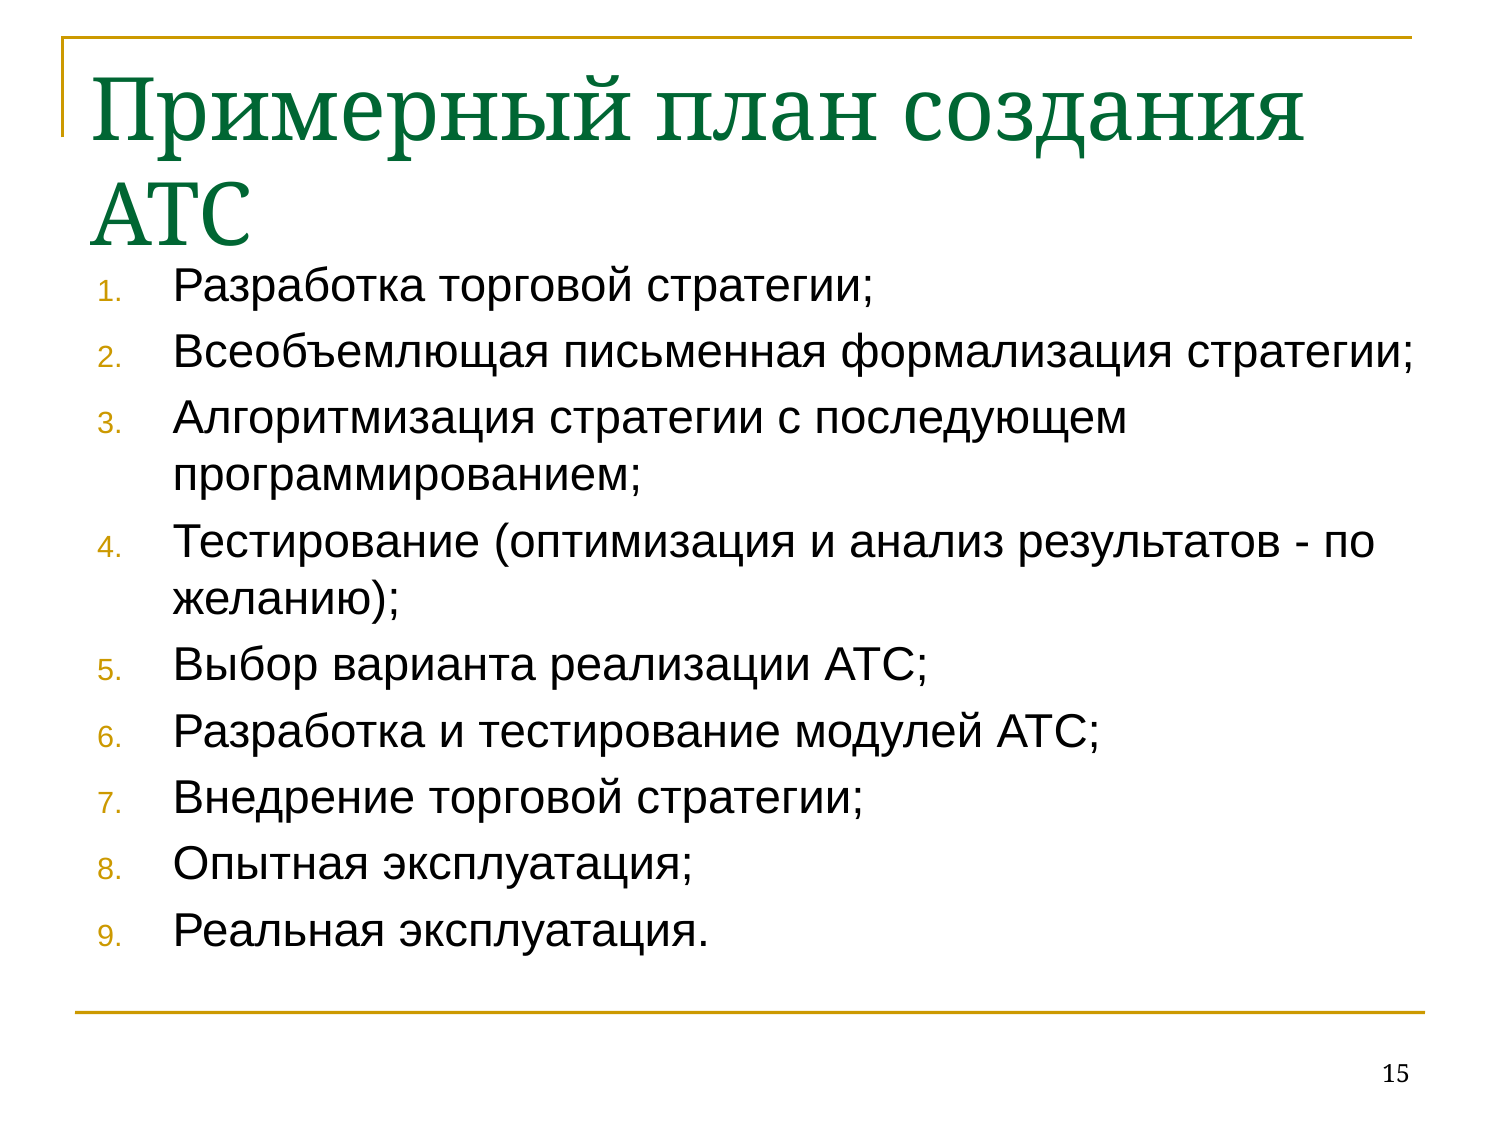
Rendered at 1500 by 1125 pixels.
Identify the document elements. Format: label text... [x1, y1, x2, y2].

list Разработка торговой стратегии; Всеобъемлющая письменная формализация стратегии; Алгоритмизация стратегии с последующем программированием; Тестирование (оптимизация и анализ результатов - по желанию); Выбор варианта реализации АТС; Разработка и тестирование модулей АТС; Внедрение торговой стратегии; Опытная эксплуатация; Реальная эксплуатация. [82, 246, 1432, 990]
slide_number 15 [1074, 1023, 1426, 1100]
title Примерный план создания АТС [75, 45, 1425, 233]
